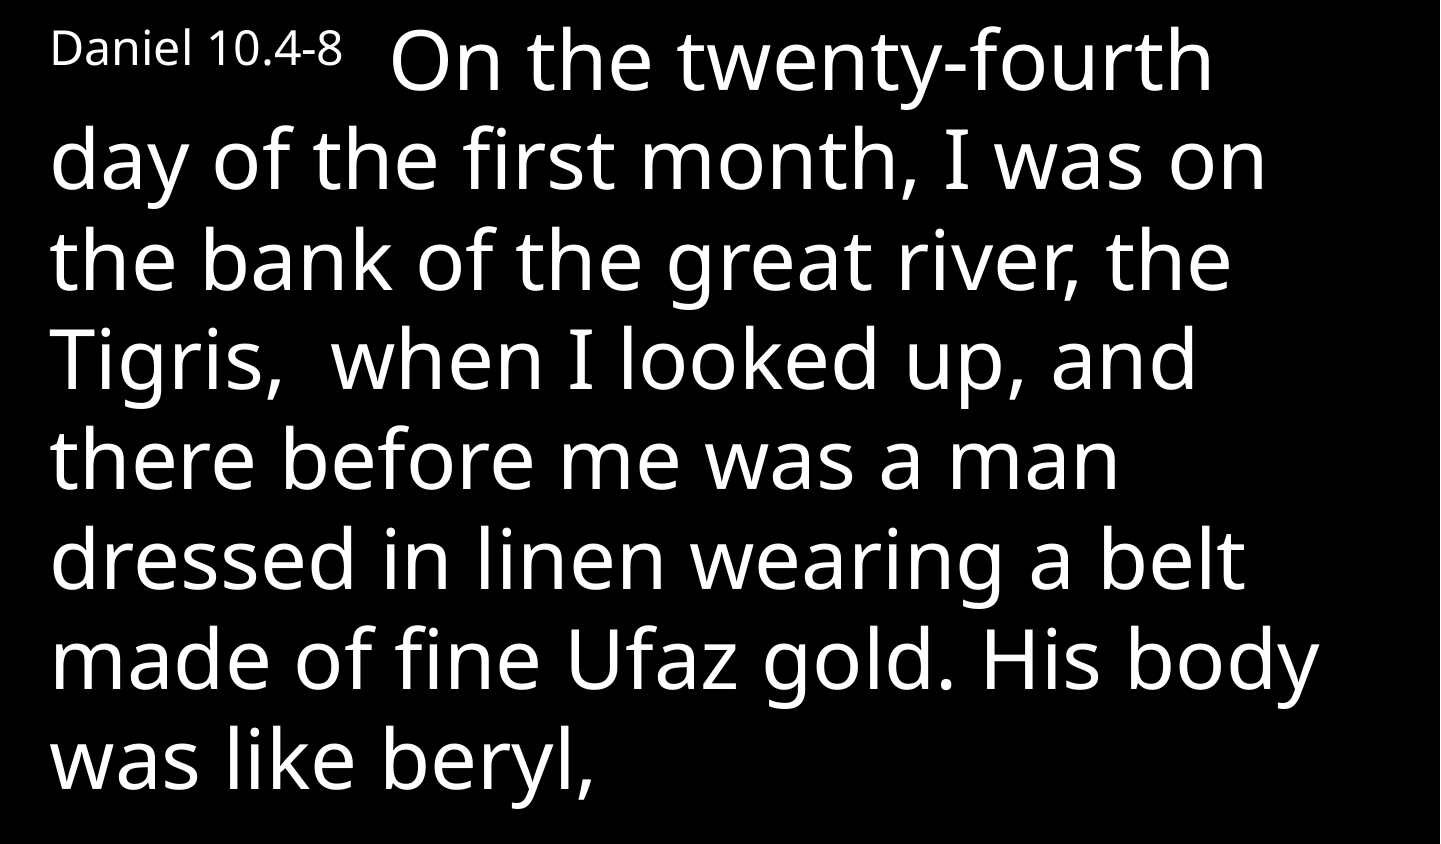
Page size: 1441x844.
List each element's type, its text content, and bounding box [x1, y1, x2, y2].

subtitle Daniel 10.4-8 On the twenty-fourth day of the first month, I was on the bank of the great river, the Tigris, when I looked up, and there before me was a man dressed in linen wearing a belt made of fine Ufaz gold. His body was like beryl, [35, 0, 1393, 844]
